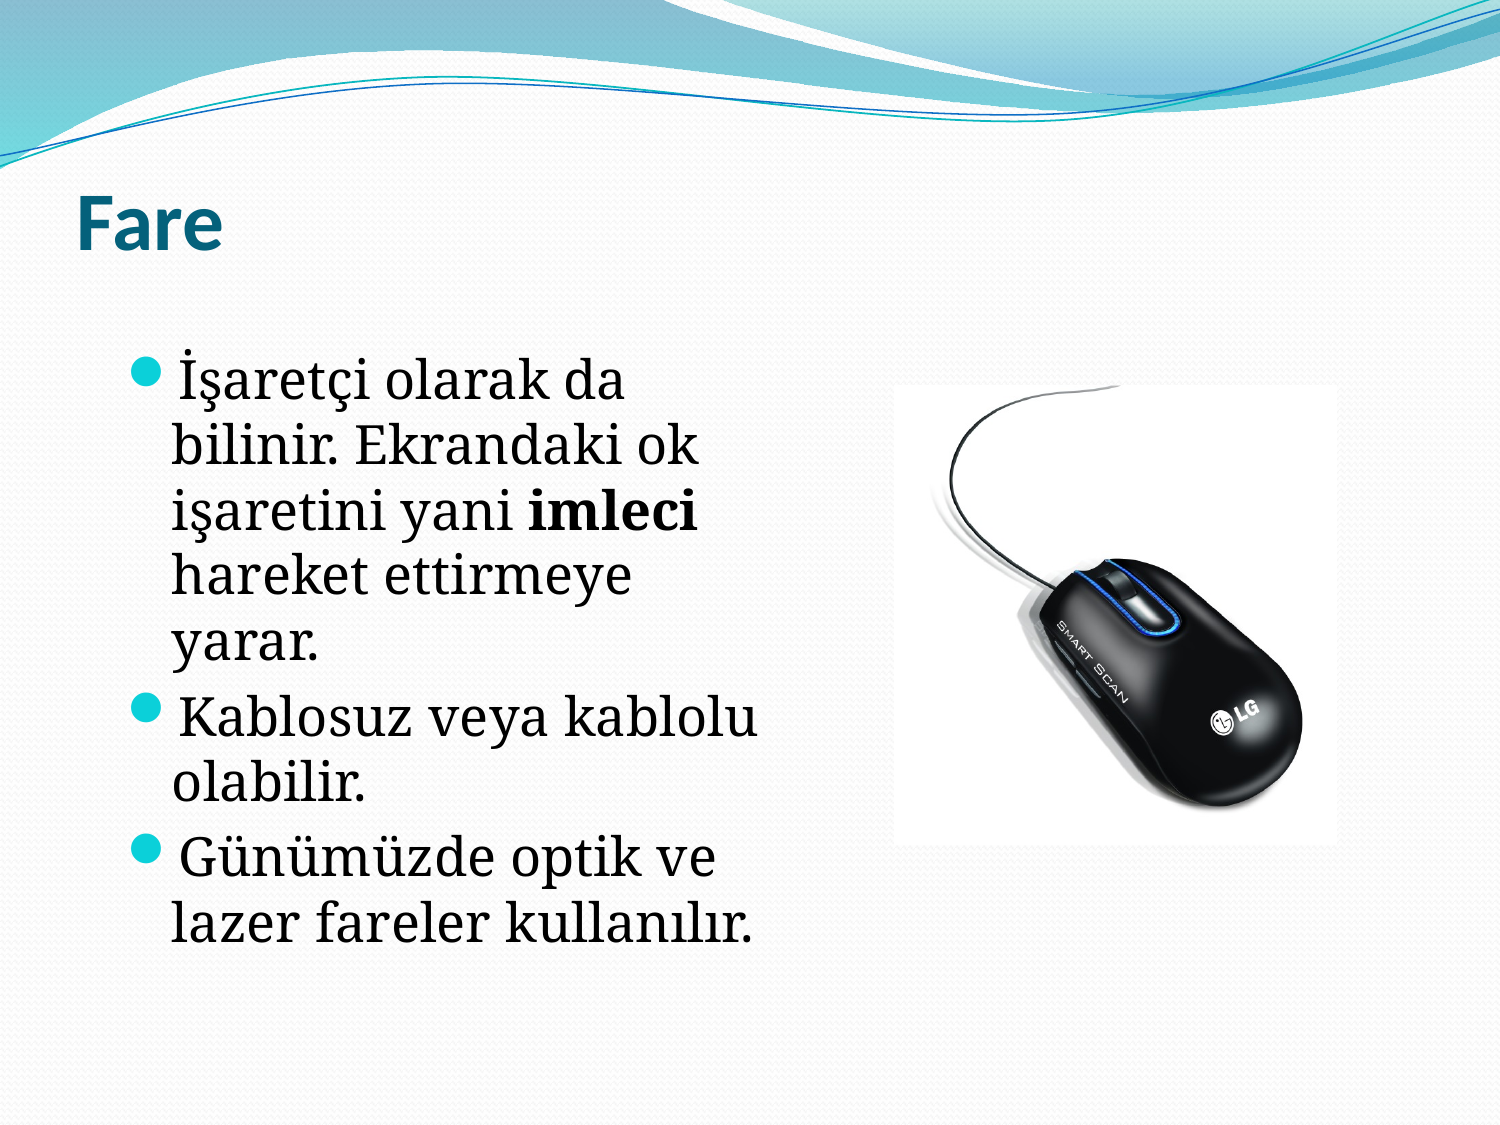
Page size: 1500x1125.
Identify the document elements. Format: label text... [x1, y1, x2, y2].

list İşaretçi olarak da bilinir. Ekrandaki ok işaretini yani imleci hareket ettirmeye yarar. Kablosuz veya kablolu olabilir. Günümüzde optik ve lazer fareler kullanılır. [112, 338, 775, 1066]
title Fare [76, 149, 1427, 268]
picture [893, 385, 1338, 845]
